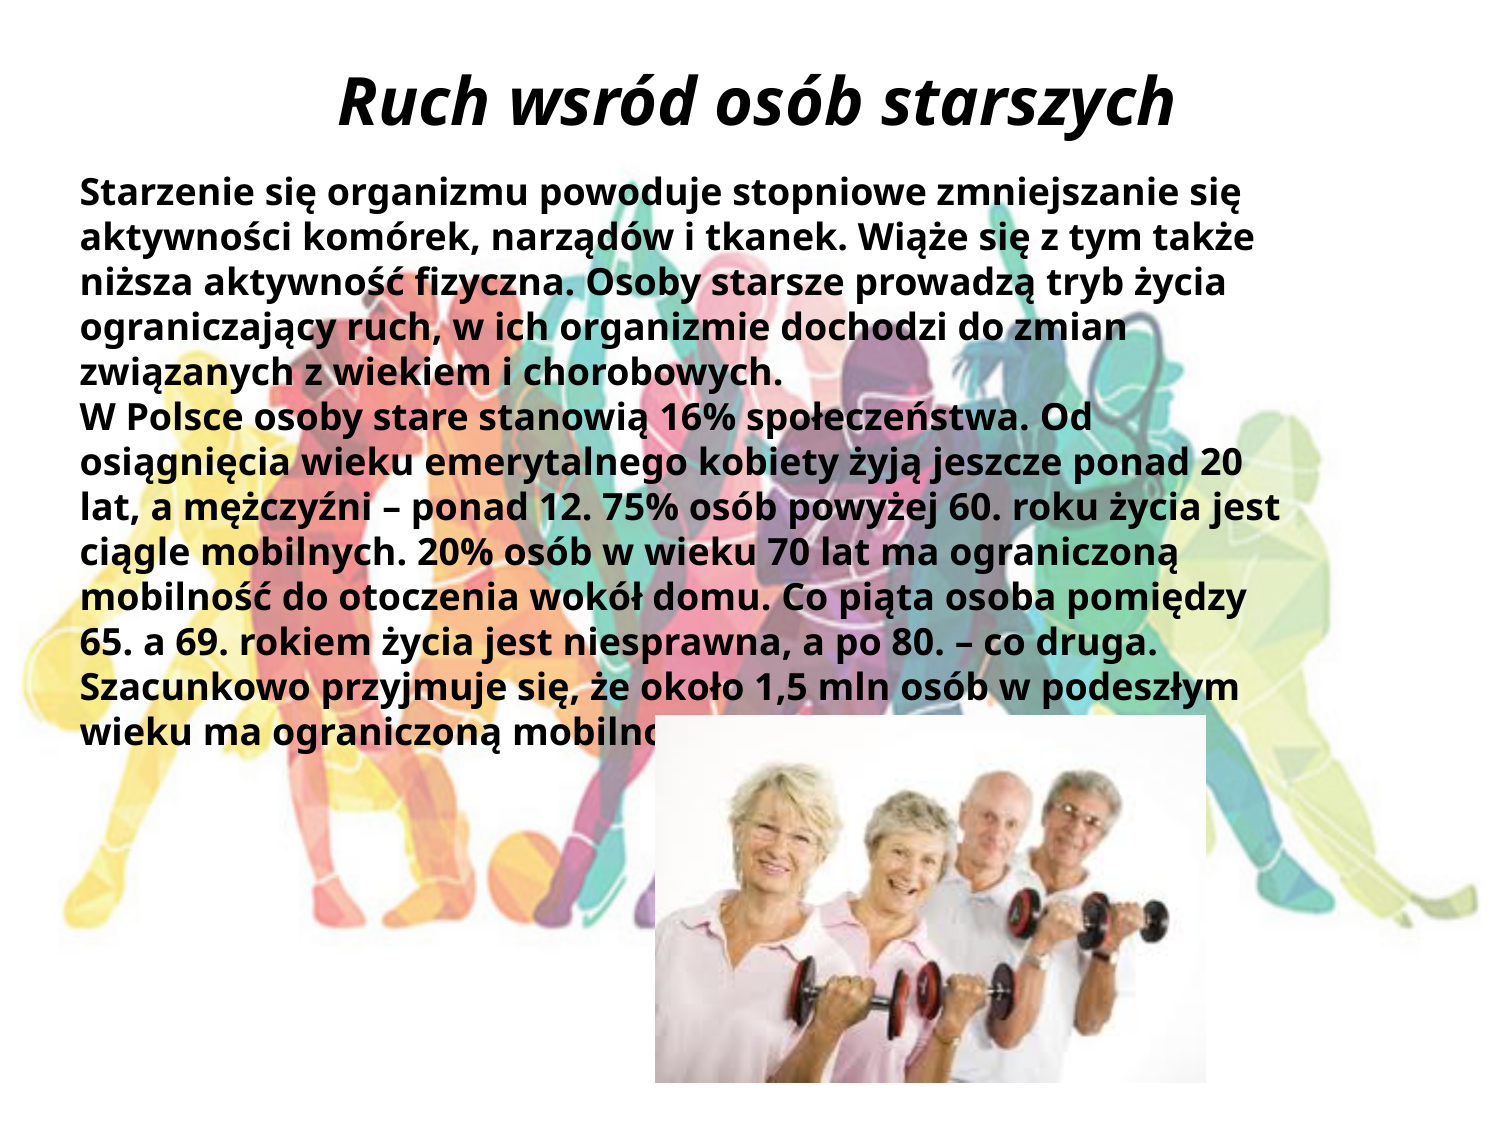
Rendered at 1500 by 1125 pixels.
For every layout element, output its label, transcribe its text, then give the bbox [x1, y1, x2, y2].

text_box Starzenie się organizmu powoduje stopniowe zmniejszanie się aktywności komórek, narządów i tkanek. Wiąże się z tym także niższa aktywność fizyczna. Osoby starsze prowadzą tryb życia ograniczający ruch, w ich organizmie dochodzi do zmian związanych z wiekiem i chorobowych. W Polsce osoby stare stanowią 16% społeczeństwa. Od osiągnięcia wieku emerytalnego kobiety żyją jeszcze ponad 20 lat, a mężczyźni – ponad 12. 75% osób powyżej 60. roku życia jest ciągle mobilnych. 20% osób w wieku 70 lat ma ograniczoną mobilność do otoczenia wokół domu. Co piąta osoba pomiędzy 65. a 69. rokiem życia jest niesprawna, a po 80. – co druga. Szacunkowo przyjmuje się, że około 1,5 mln osób w podeszłym wieku ma ograniczoną mobilność, a 120 tysięcy ciągle leży. [64, 160, 1317, 761]
picture [655, 715, 1206, 1083]
title Ruch wsród osób starszych [75, 45, 1425, 233]
